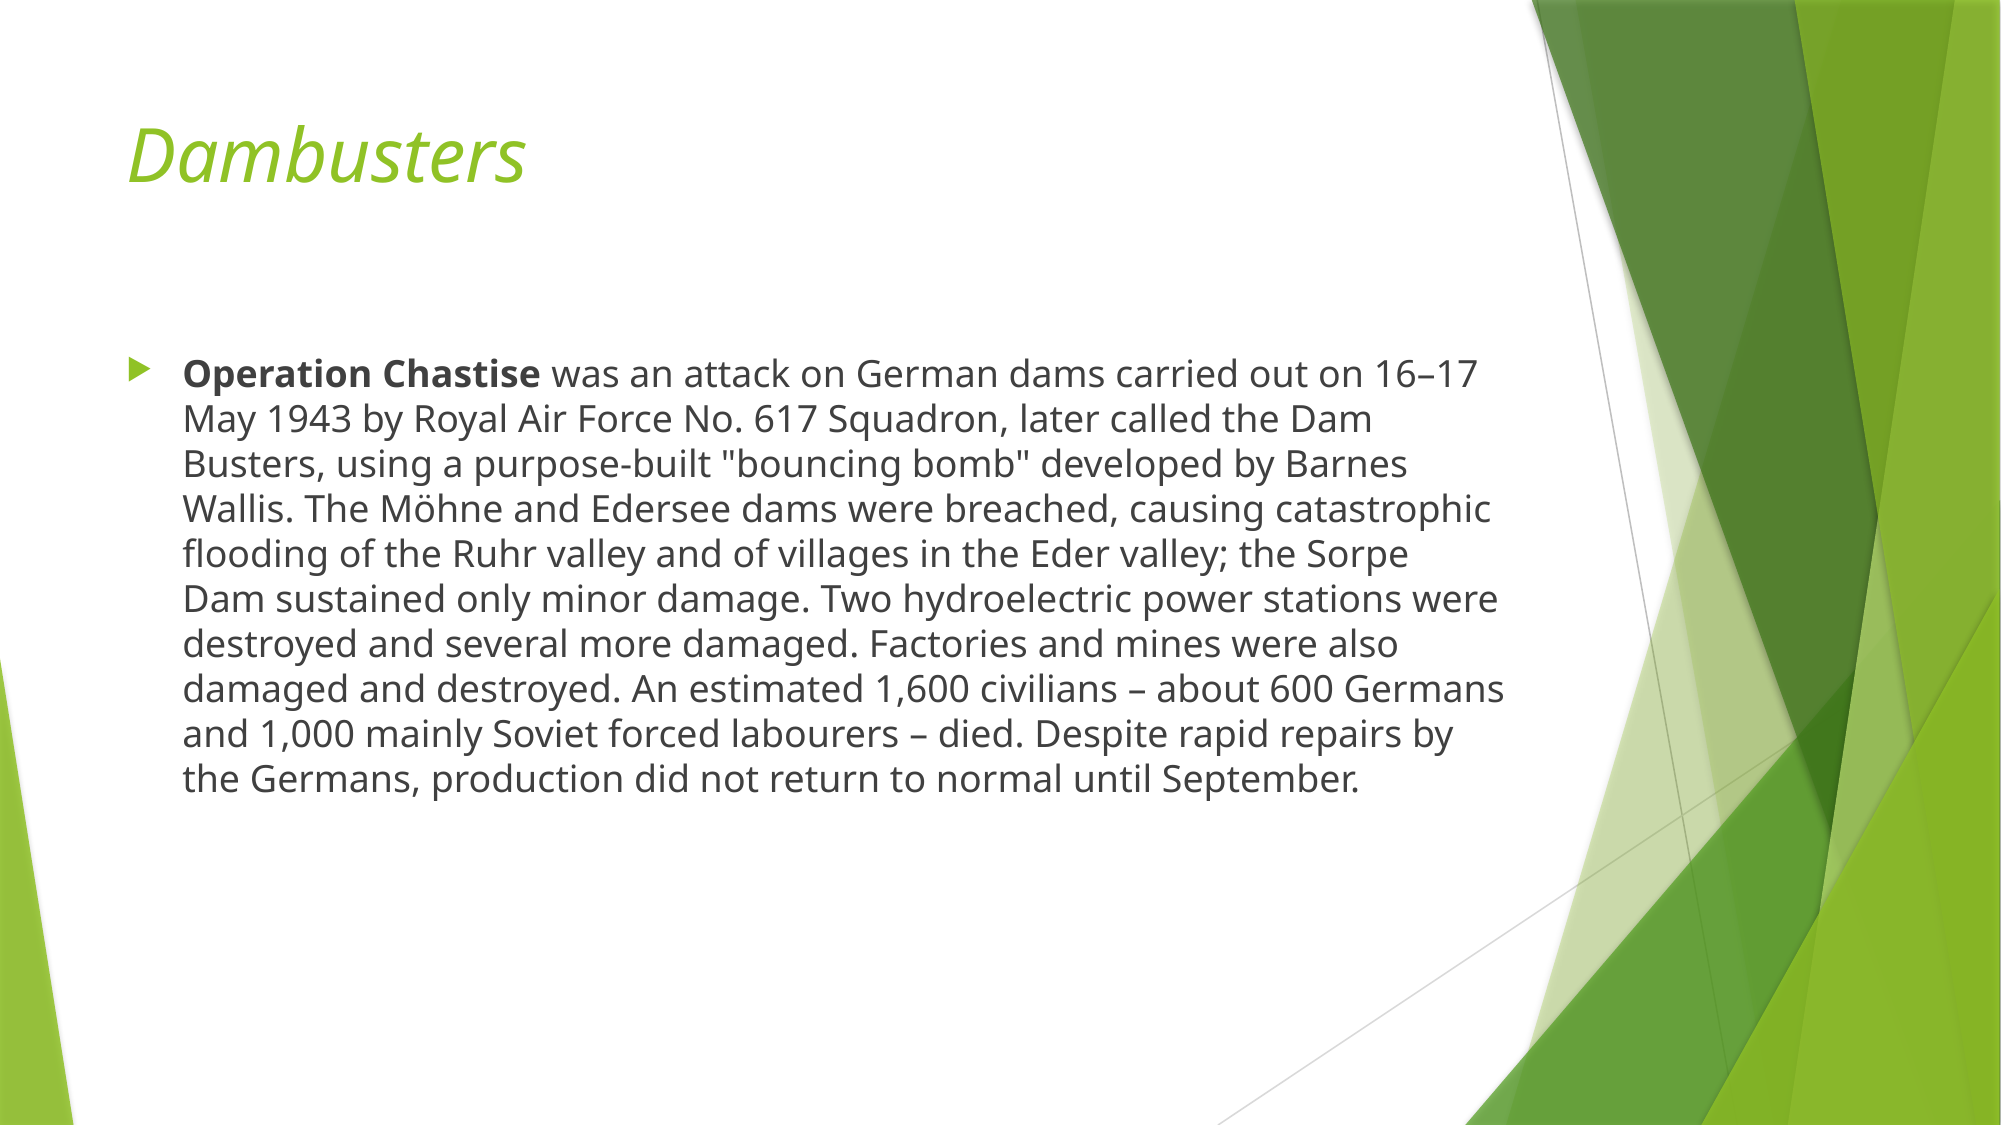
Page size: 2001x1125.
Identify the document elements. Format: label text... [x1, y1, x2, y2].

title Dambusters [111, 99, 1522, 317]
list Operation Chastise was an attack on German dams carried out on 16–17 May 1943 by Royal Air Force No. 617 Squadron, later called the Dam Busters, using a purpose-built "bouncing bomb" developed by Barnes Wallis. The Möhne and Edersee dams were breached, causing catastrophic flooding of the Ruhr valley and of villages in the Eder valley; the Sorpe Dam sustained only minor damage. Two hydroelectric power stations were destroyed and several more damaged. Factories and mines were also damaged and destroyed. An estimated 1,600 civilians – about 600 Germans and 1,000 mainly Soviet forced labourers – died. Despite rapid repairs by the Germans, production did not return to normal until September. [111, 342, 1522, 980]
